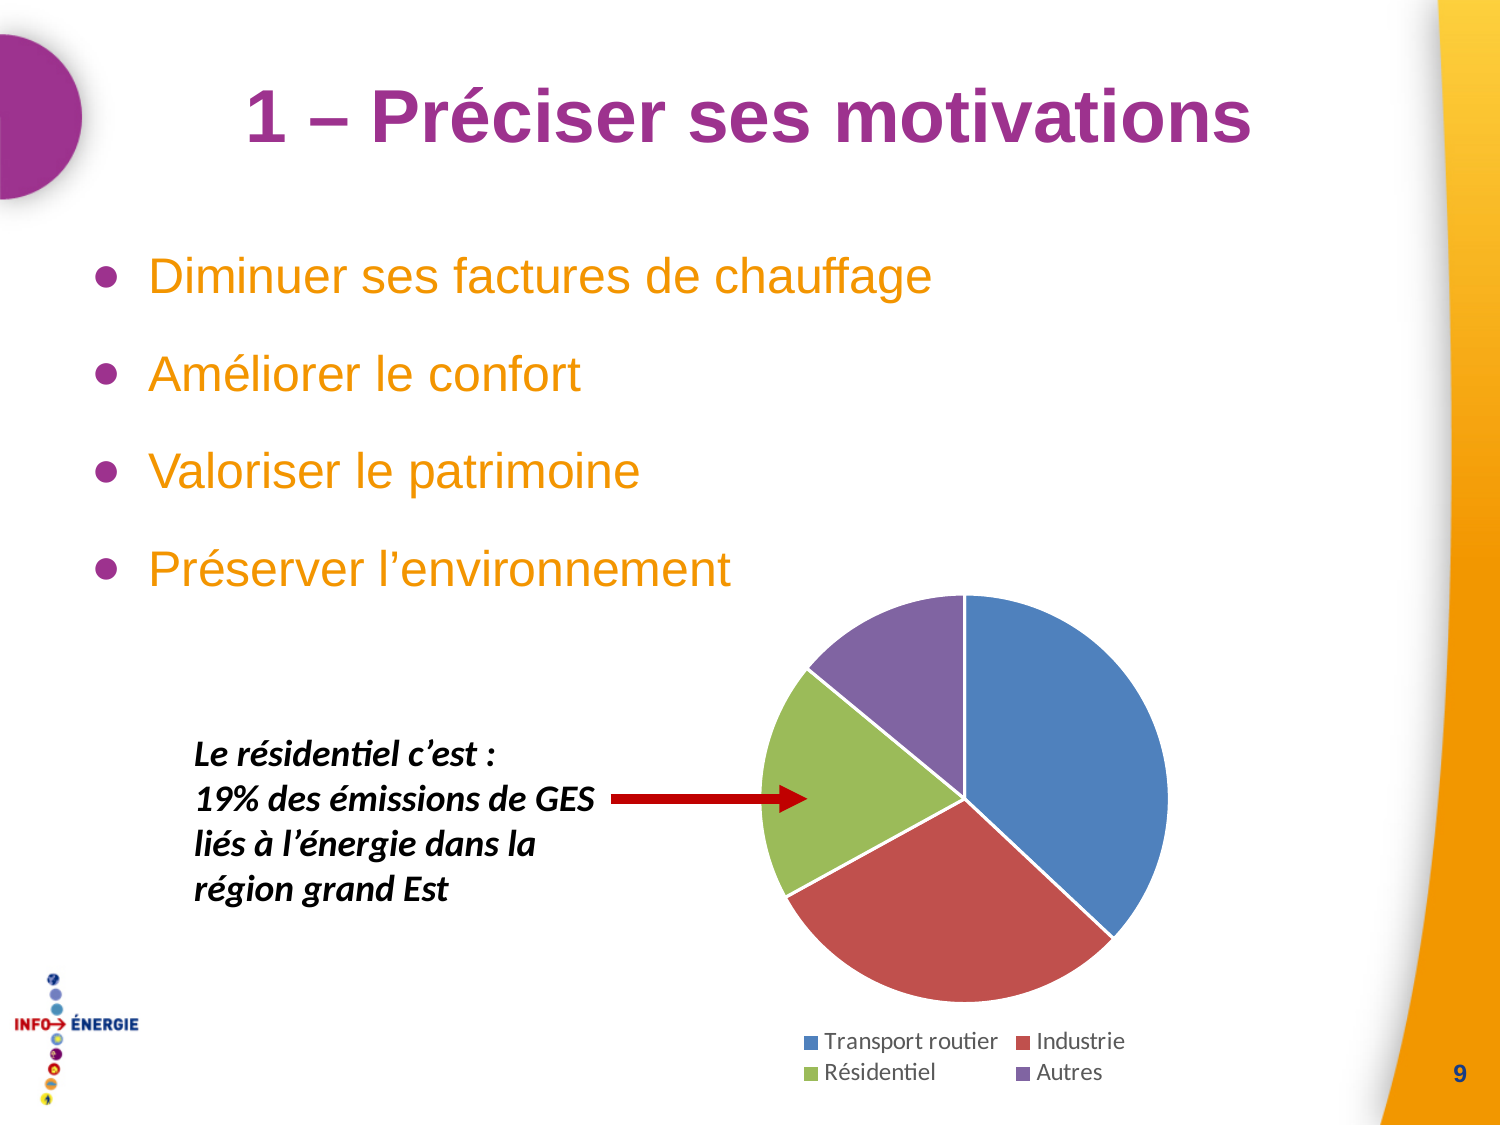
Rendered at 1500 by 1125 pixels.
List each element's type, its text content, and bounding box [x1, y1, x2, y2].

slide_number 9 [1132, 1042, 1483, 1103]
list Diminuer ses factures de chauffage Améliorer le confort Valoriser le patrimoine Préserver l’environnement [76, 236, 1427, 929]
picture [0, 0, 1500, 1125]
title 1 – Préciser ses motivations [75, 19, 1425, 207]
text_box Le résidentiel c’est : 19% des émissions de GES liés à l’énergie dans la région grand Est [104, 721, 549, 917]
chart [554, 583, 1375, 1093]
